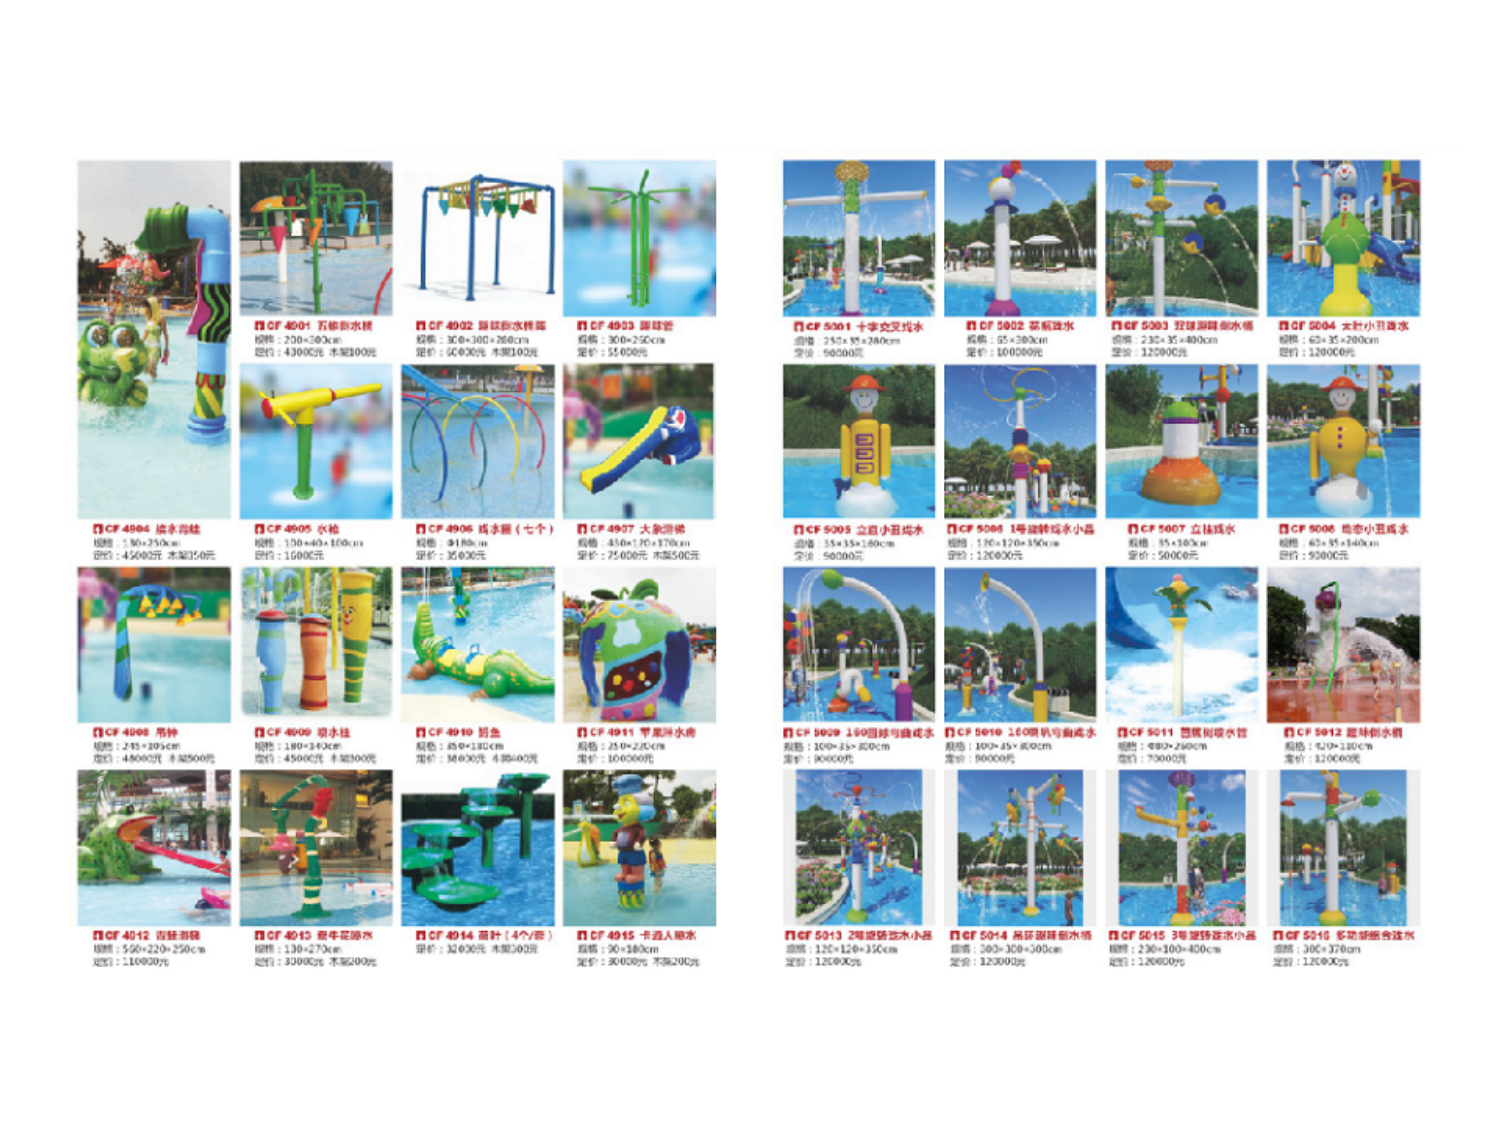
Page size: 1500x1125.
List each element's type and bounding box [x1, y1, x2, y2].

picture [31, 147, 1469, 978]
